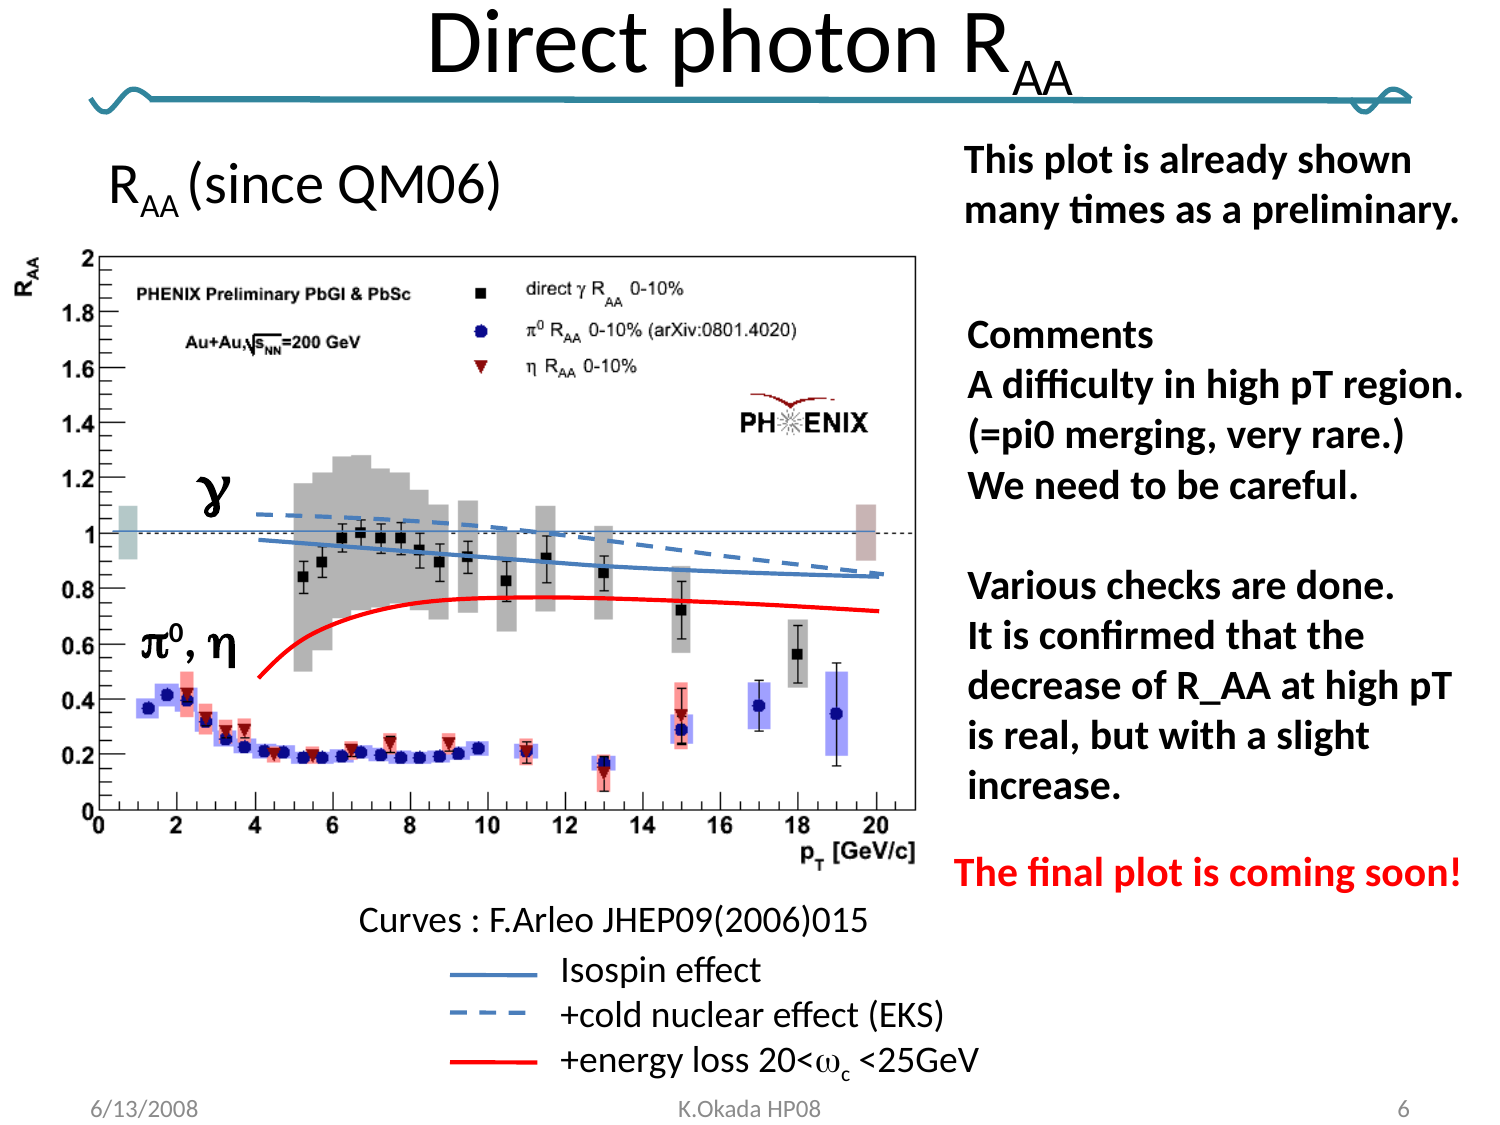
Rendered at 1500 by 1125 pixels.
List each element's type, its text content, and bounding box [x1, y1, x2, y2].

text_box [112, 514, 1001, 1090]
text_box This plot is already shown many times as a preliminary. [949, 124, 1486, 240]
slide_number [75, 1077, 425, 1125]
text_box The final plot is coming soon! [1004, 837, 1478, 903]
footer K.Okada HP08 [512, 1098, 988, 1125]
title Direct photon RAA [75, 0, 1425, 138]
text_box Comments A difficulty in high pT region. (=pi0 merging, very rare.) We need to be careful. Various checks are done. It is confirmed that the decrease of R_AA at high pT is real, but with a slight increase. [952, 299, 1480, 815]
picture [4, 224, 926, 876]
slide_number 6 [1074, 1077, 1425, 1125]
text_box RAA (since QM06) [93, 137, 519, 223]
